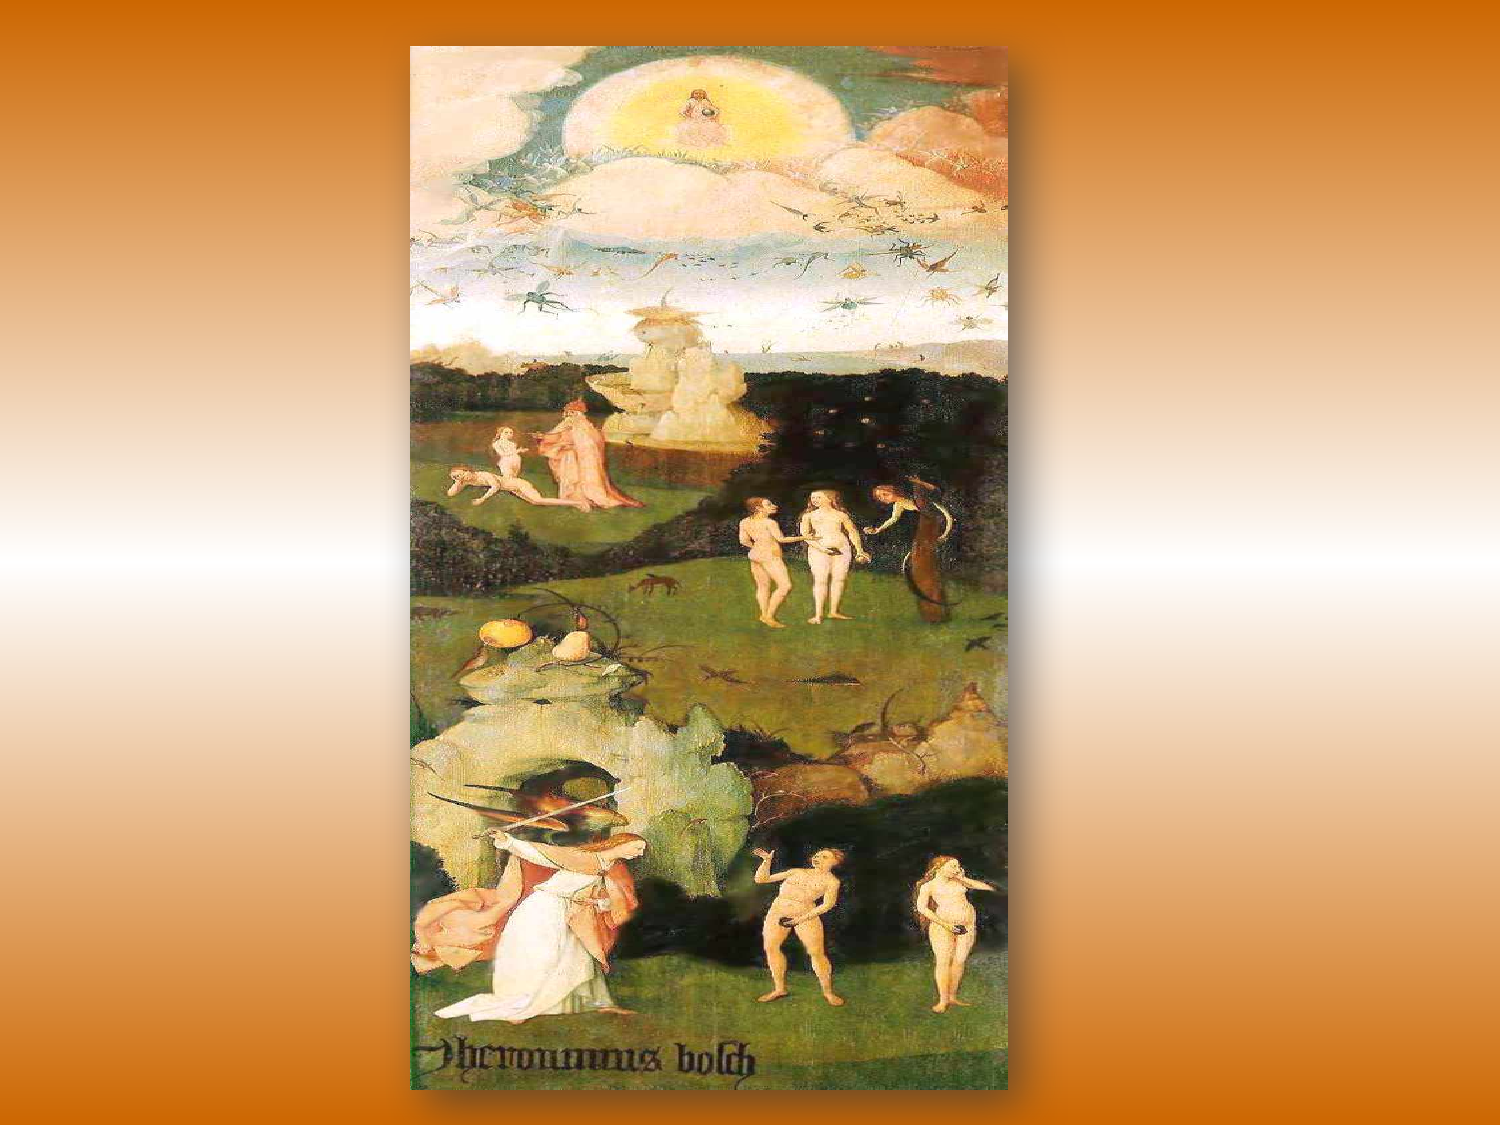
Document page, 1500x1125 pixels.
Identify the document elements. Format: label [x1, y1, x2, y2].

list [409, 46, 1008, 1091]
